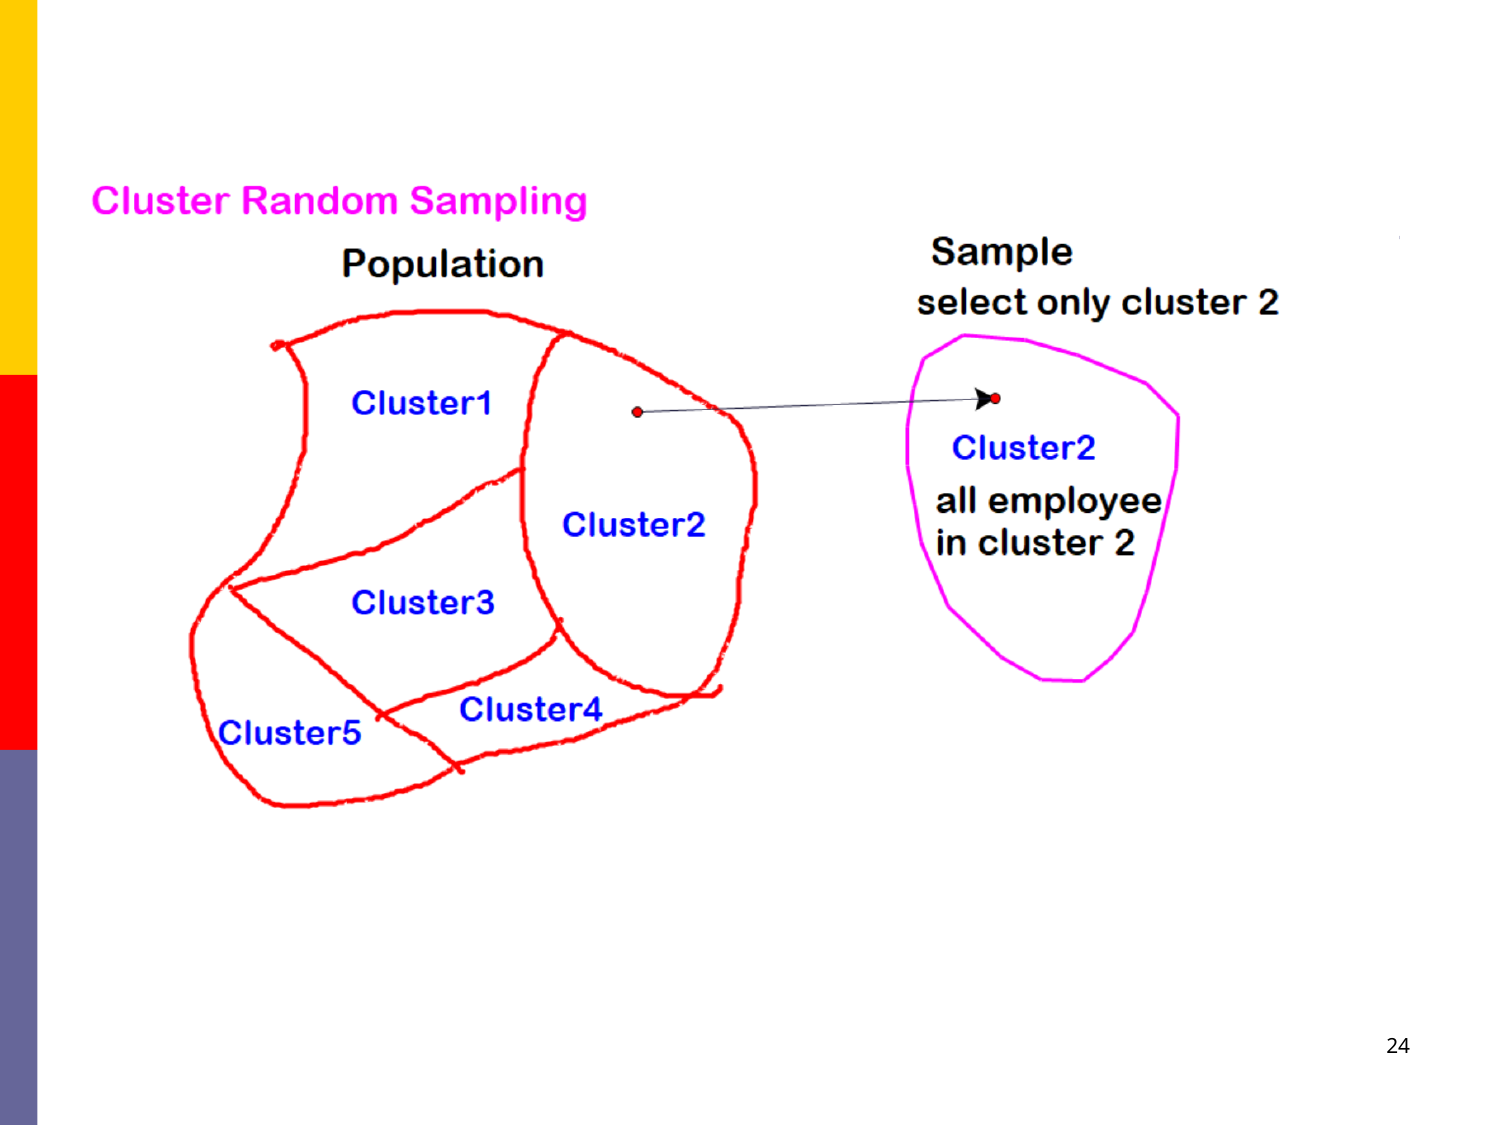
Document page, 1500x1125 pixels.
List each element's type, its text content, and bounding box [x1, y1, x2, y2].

slide_number 24 [1074, 1024, 1426, 1101]
picture [52, 148, 1400, 823]
